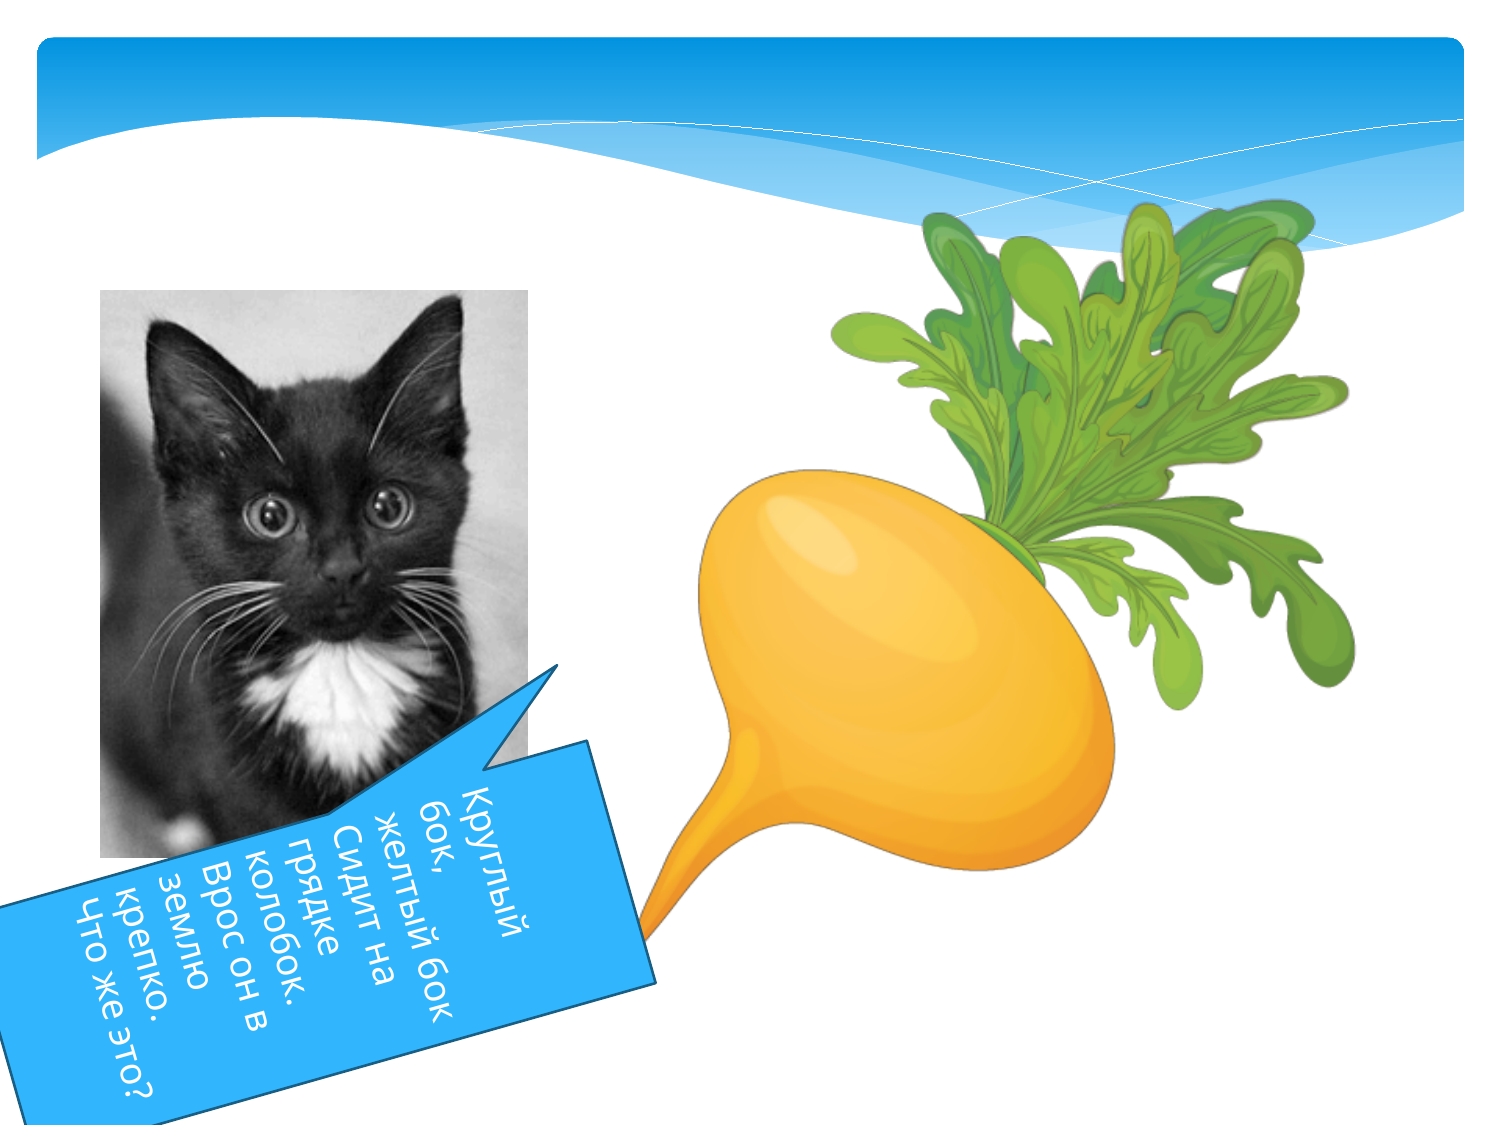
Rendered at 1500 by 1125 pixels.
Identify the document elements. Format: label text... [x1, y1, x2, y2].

picture [560, 196, 1362, 997]
text_box Круглый бок, желтый бок Сидит на грядке колобок. Врос он в землю крепко. Что же это? [0, 748, 580, 1125]
picture [100, 290, 529, 858]
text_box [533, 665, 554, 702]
